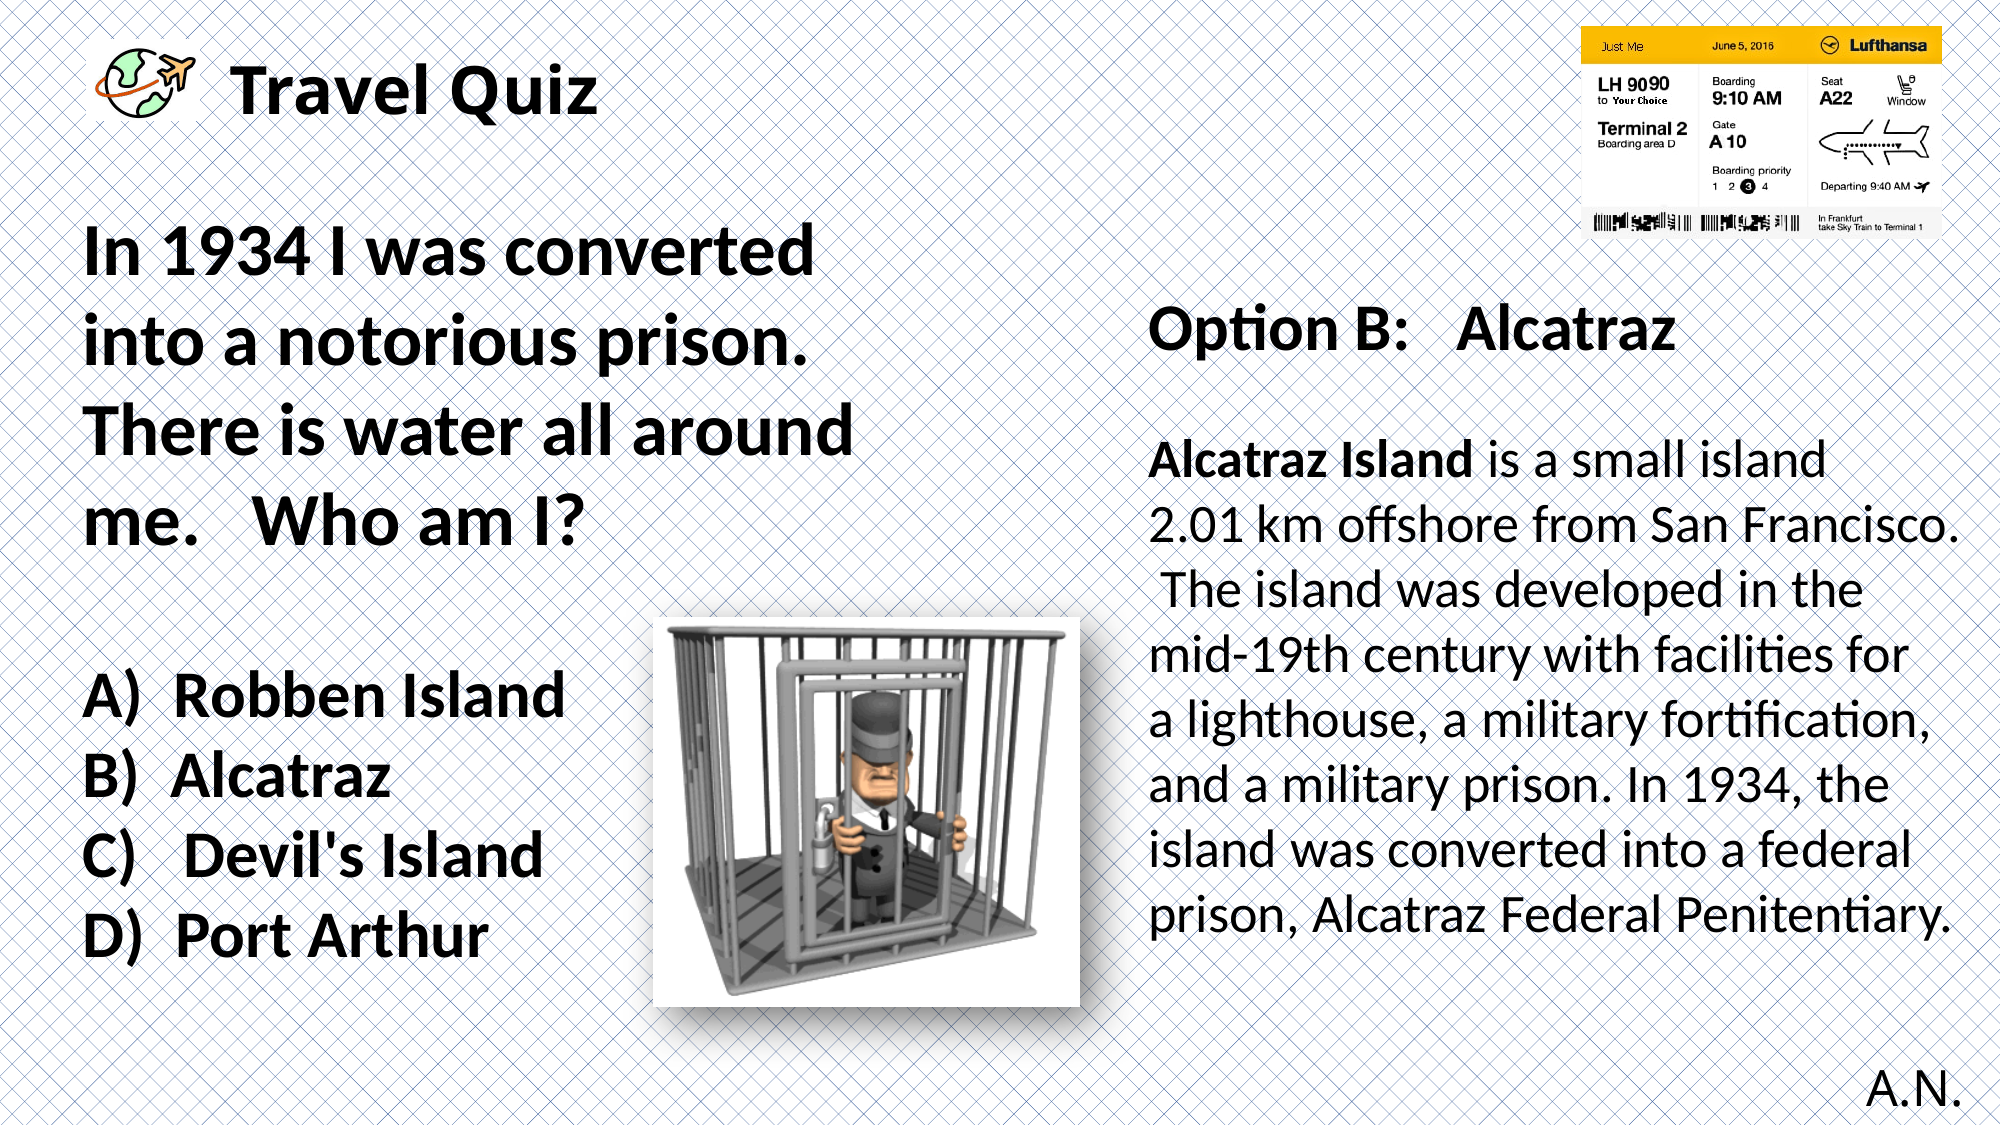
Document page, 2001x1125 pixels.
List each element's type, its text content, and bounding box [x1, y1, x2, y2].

picture [653, 617, 1080, 1007]
text_box A.N. [1851, 1049, 1979, 1124]
picture [1580, 26, 1942, 239]
picture [86, 39, 200, 121]
text_box In 1934 I was converted into a notorious prison. There is water all around me. Who am I? A) Robben Island B) Alcatraz C) Devil's Island D) Port Arthur [67, 193, 954, 1058]
text_box Travel Quiz [184, 58, 645, 137]
text_box Option B: Alcatraz Alcatraz Island is a small island 2.01 km offshore from San Francisco. The island was developed in the mid-19th century with facilities for a lighthouse, a military fortification, and a military prison. In 1934, the island was converted into a federal prison, Alcatraz Federal Penitentiary. [1133, 276, 1984, 951]
